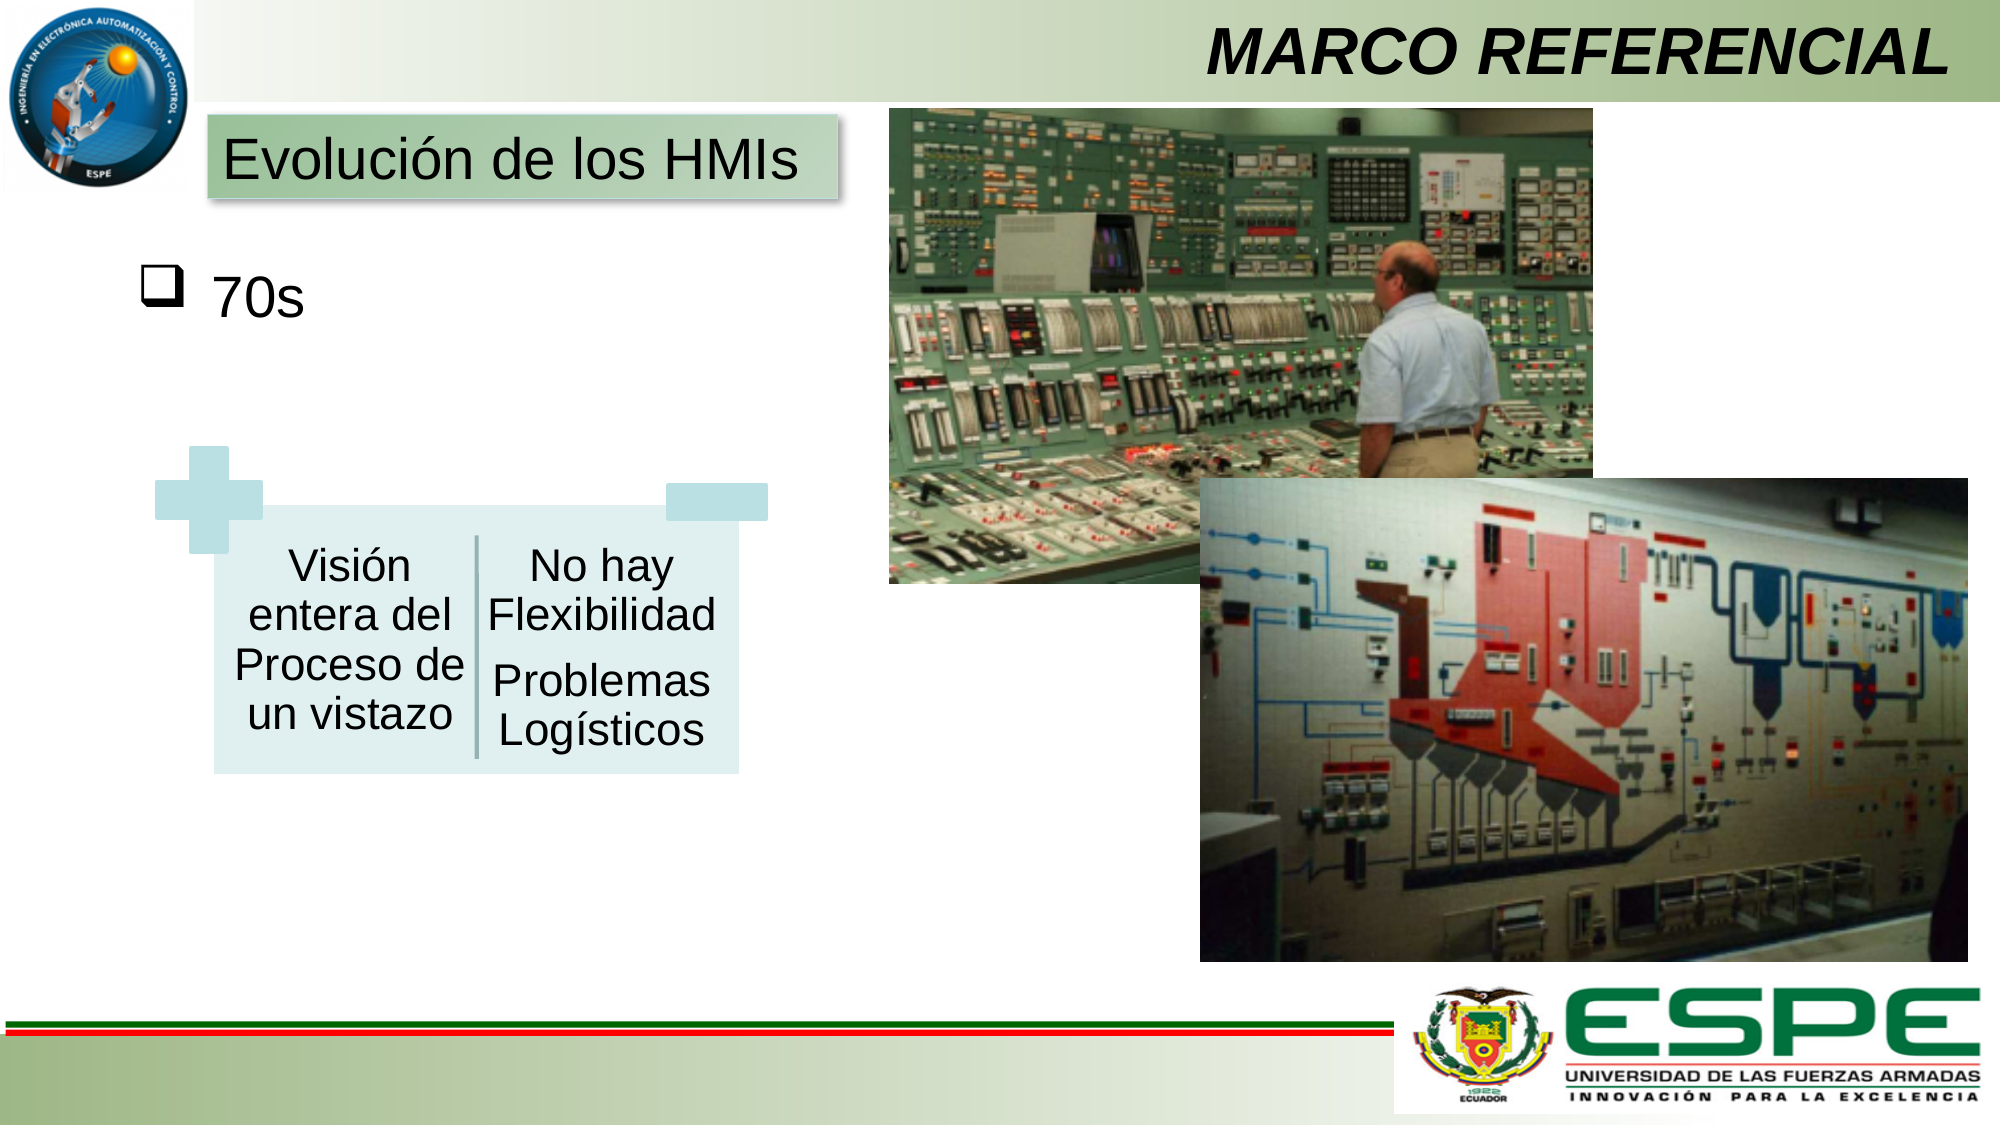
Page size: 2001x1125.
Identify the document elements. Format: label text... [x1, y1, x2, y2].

text_box 70s [22, 249, 420, 338]
picture [1394, 970, 1991, 1114]
text_box MARCO REFERENCIAL [373, 0, 1968, 83]
picture [0, 0, 194, 195]
text_box Evolución de los HMIs [207, 114, 838, 199]
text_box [156, 350, 767, 874]
picture [889, 108, 1968, 962]
